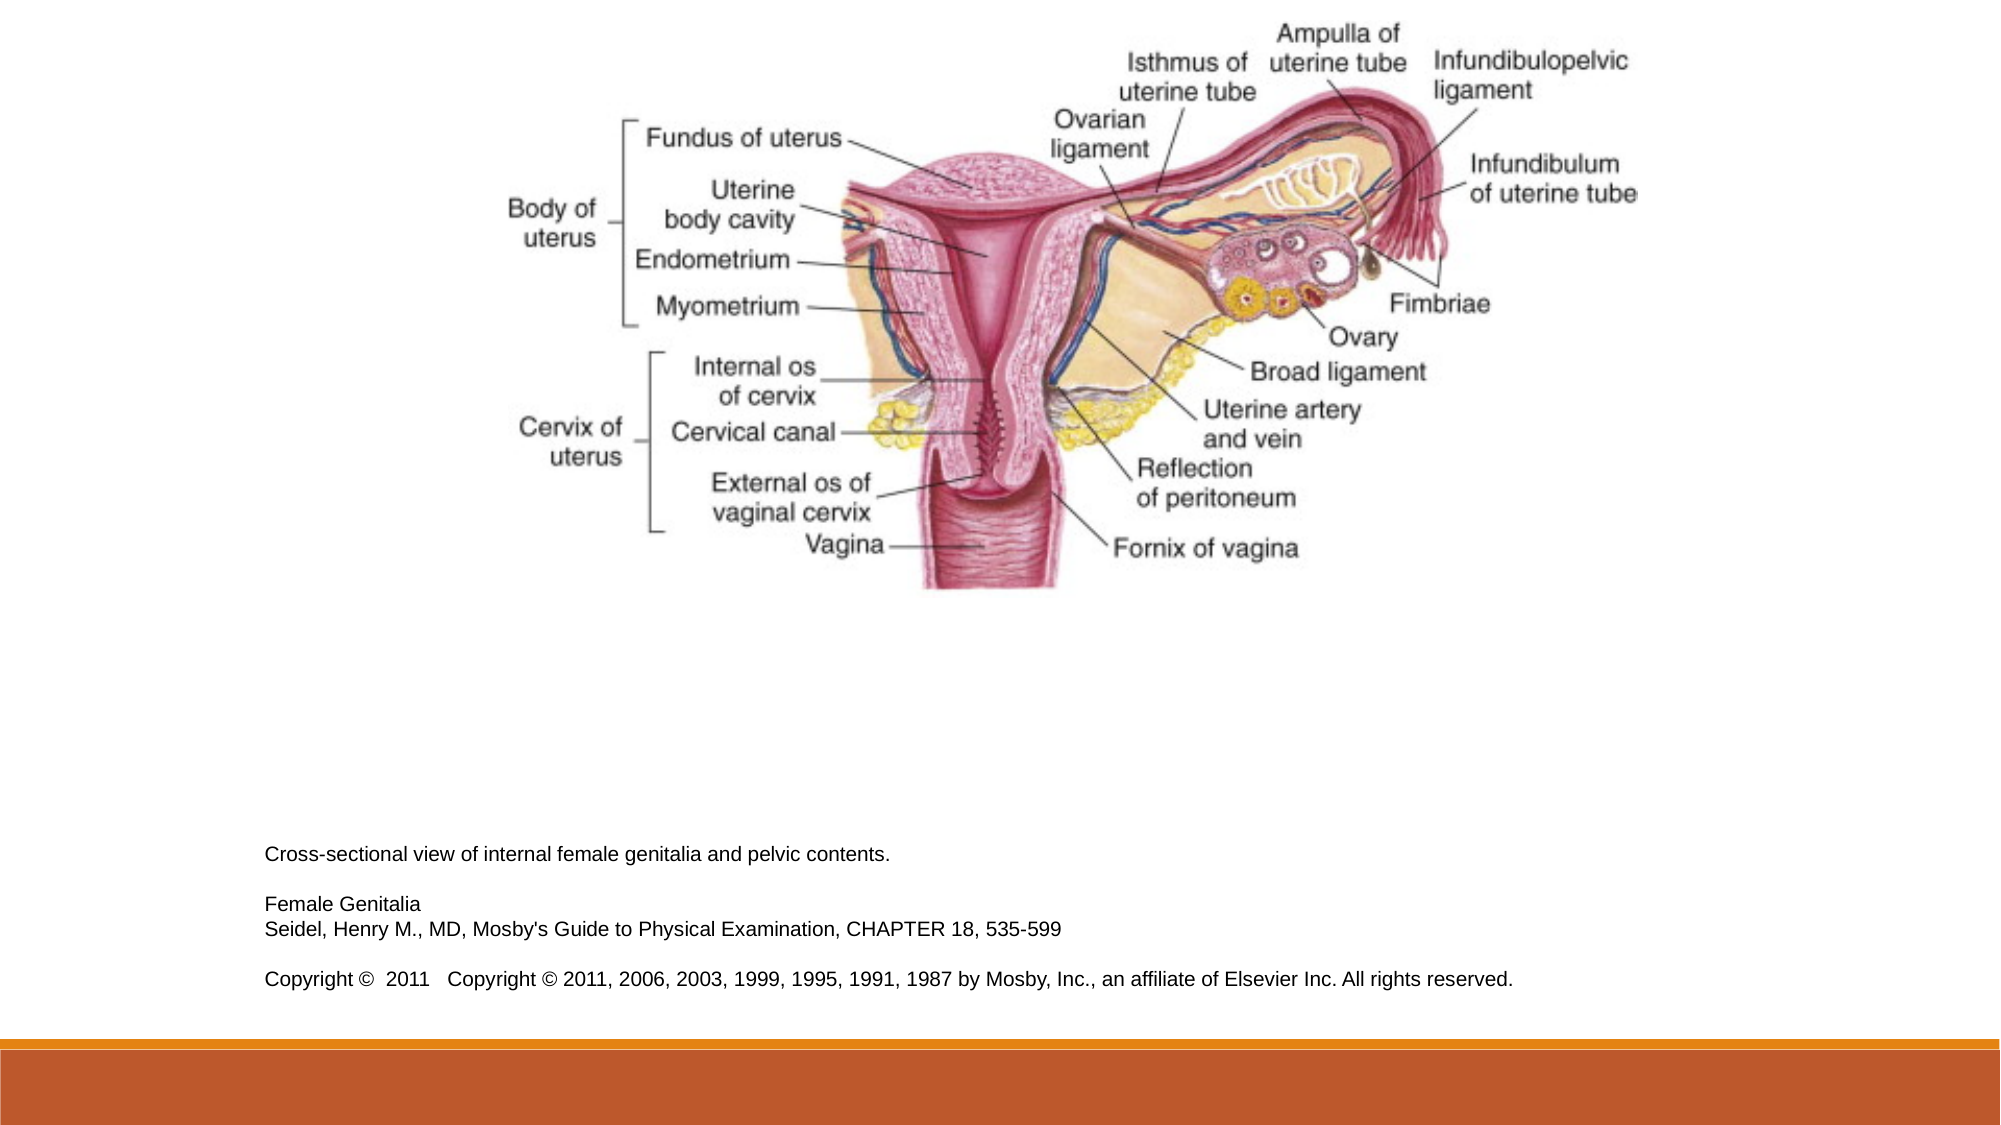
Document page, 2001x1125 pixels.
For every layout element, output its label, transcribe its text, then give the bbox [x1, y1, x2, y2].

picture [507, 20, 1639, 599]
text_box Cross-sectional view of internal female genitalia and pelvic contents. Female Genitalia Seidel, Henry M., MD, Mosby's Guide to Physical Examination, CHAPTER 18, 535-599 Copyright © 2011 Copyright © 2011, 2006, 2003, 1999, 1995, 1991, 1987 by Mosby, Inc., an affiliate of Elsevier Inc. All rights reserved. [249, 833, 1917, 998]
